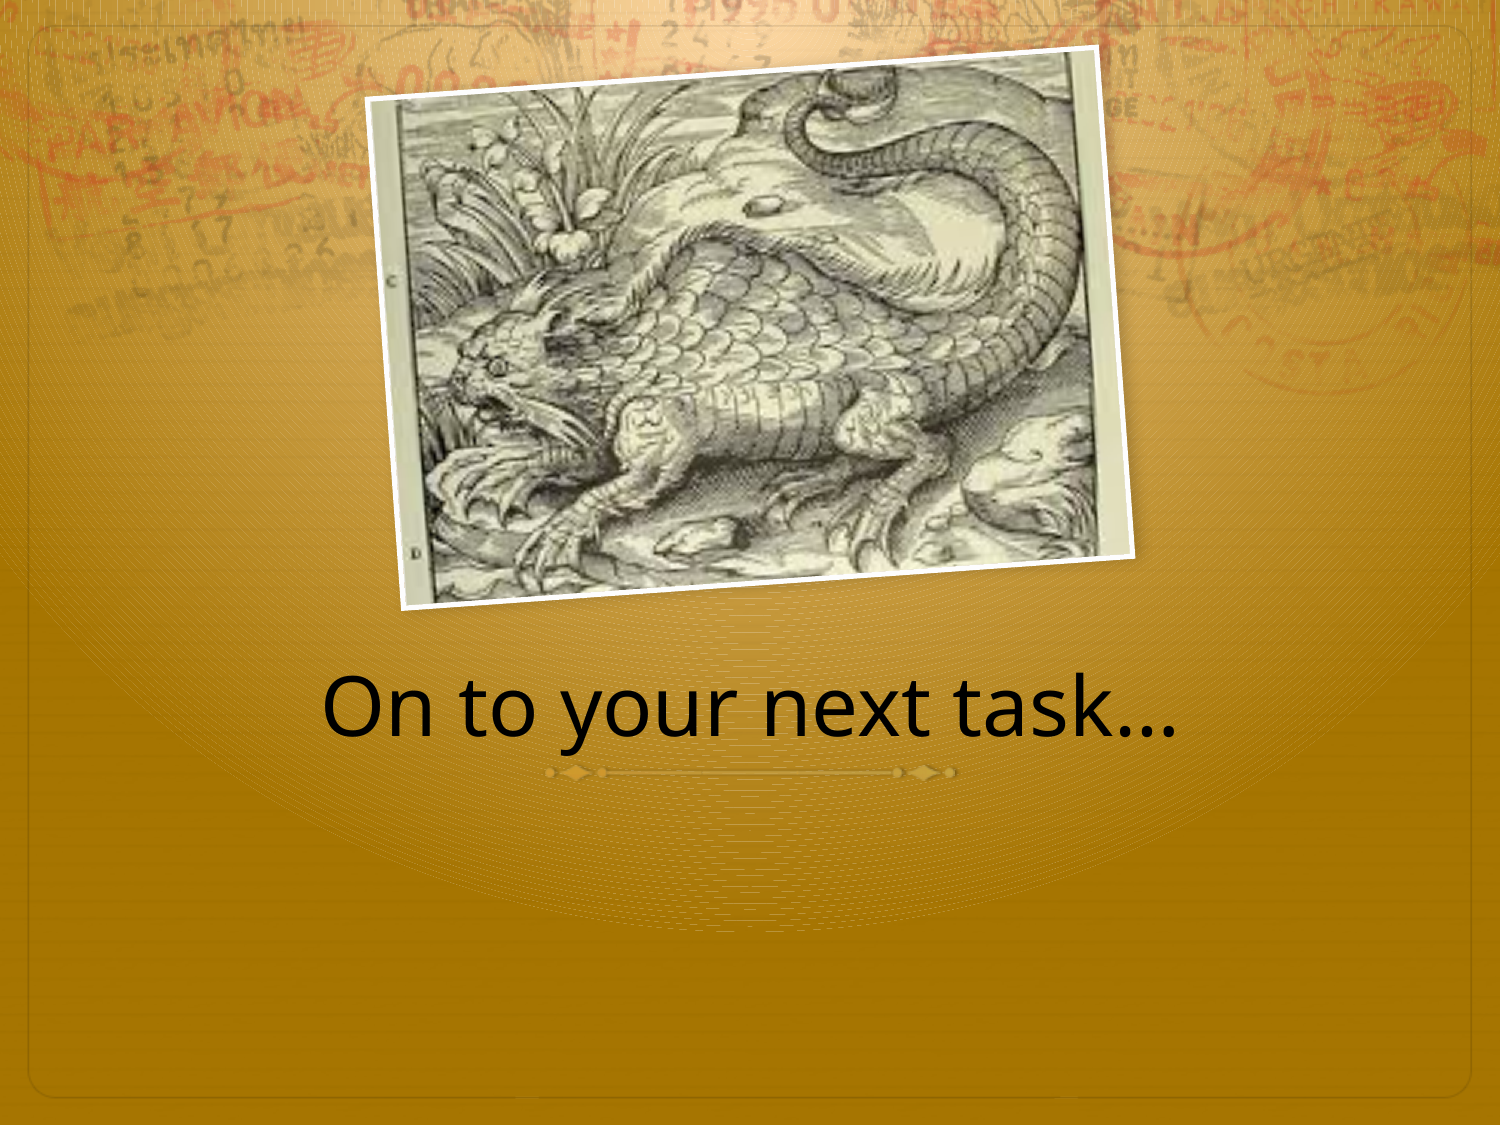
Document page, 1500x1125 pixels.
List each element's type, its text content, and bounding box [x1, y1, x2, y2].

title On to your next task… [93, 479, 1407, 761]
picture [0, 0, 1500, 1125]
